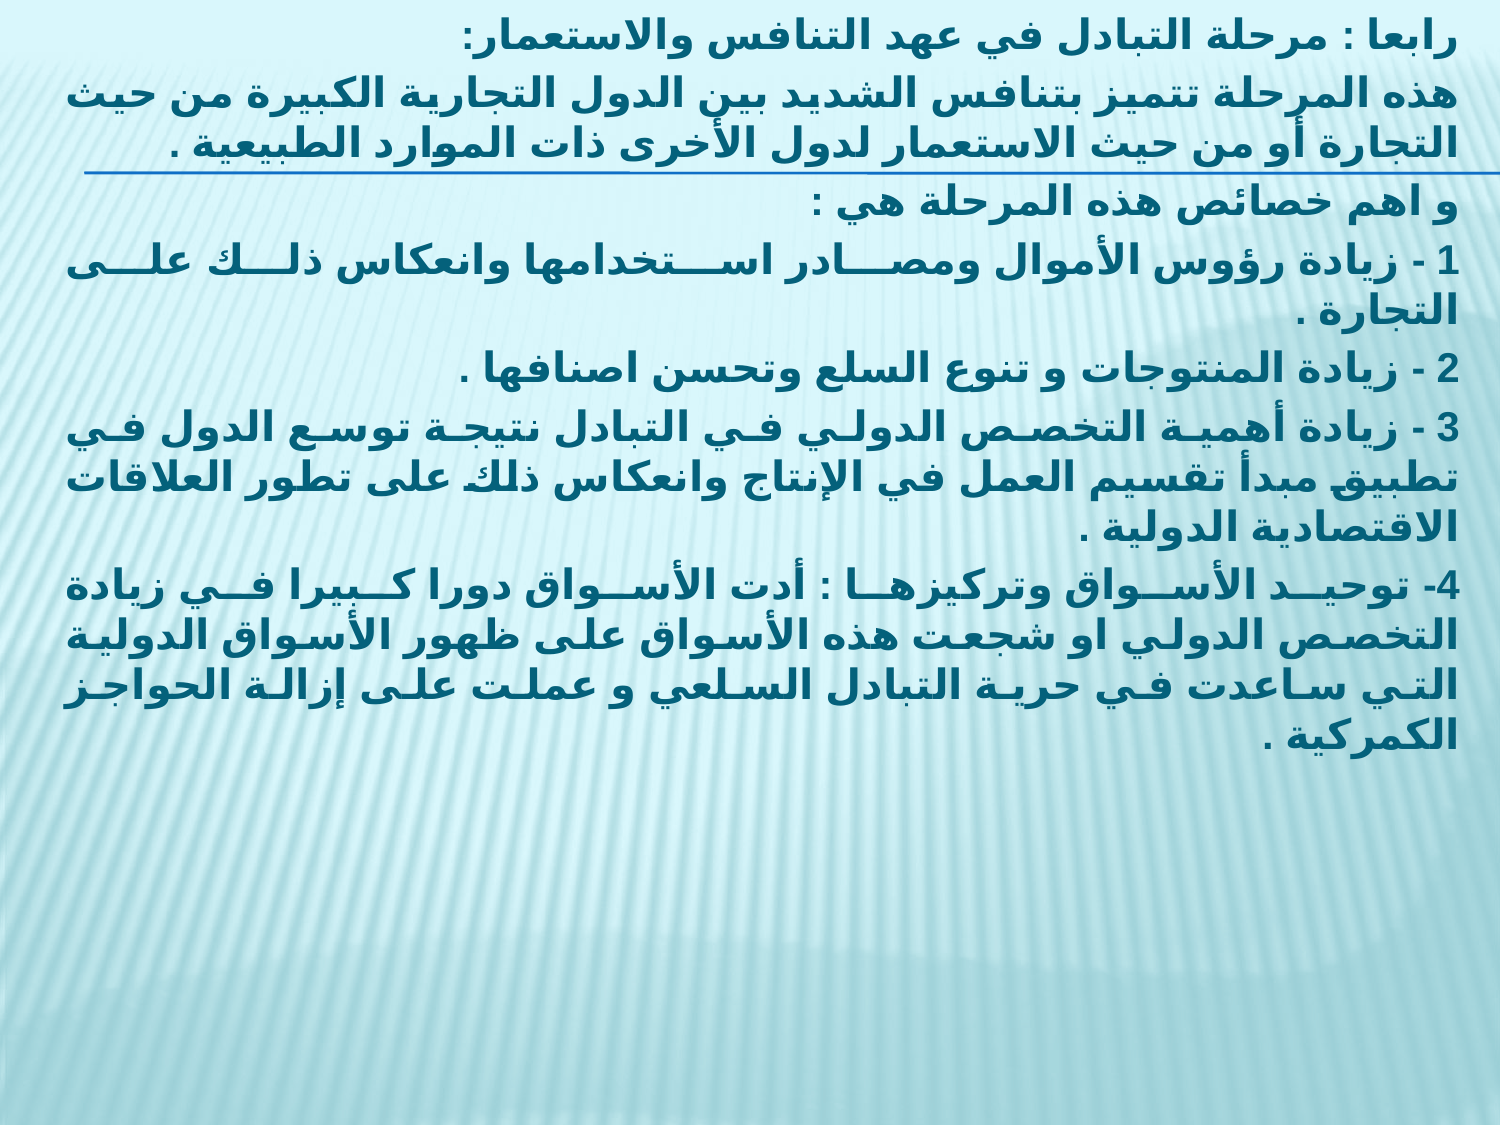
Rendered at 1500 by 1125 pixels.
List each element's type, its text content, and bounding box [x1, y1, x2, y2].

list رابعا : مرحلة التبادل في عهد التنافس والاستعمار: هذه المرحلة تتميز بتنافس الشديد بين الدول التجارية الكبيرة من حيث التجارة أو من حيث الاستعمار لدول الأخرى ذات الموارد الطبيعية . و اهم خصائص هذه المرحلة هي : 1 - زيادة رؤوس الأموال ومصادر استخدامها وانعكاس ذلك على التجارة . 2 - زيادة المنتوجات و تنوع السلع وتحسن اصنافها . 3 - زيادة أهمية التخصص الدولي في التبادل نتيجة توسع الدول في تطبيق مبدأ تقسيم العمل في الإنتاج وانعكاس ذلك على تطور العلاقات الاقتصادية الدولية . 4- توحيد الأسواق وتركيزها : أدت الأسواق دورا كبيرا في زيادة التخصص الدولي او شجعت هذه الأسواق على ظهور الأسواق الدولية التي ساعدت في حرية التبادل السلعي و عملت على إزالة الحواجز الكمركية . [49, 0, 1476, 1107]
